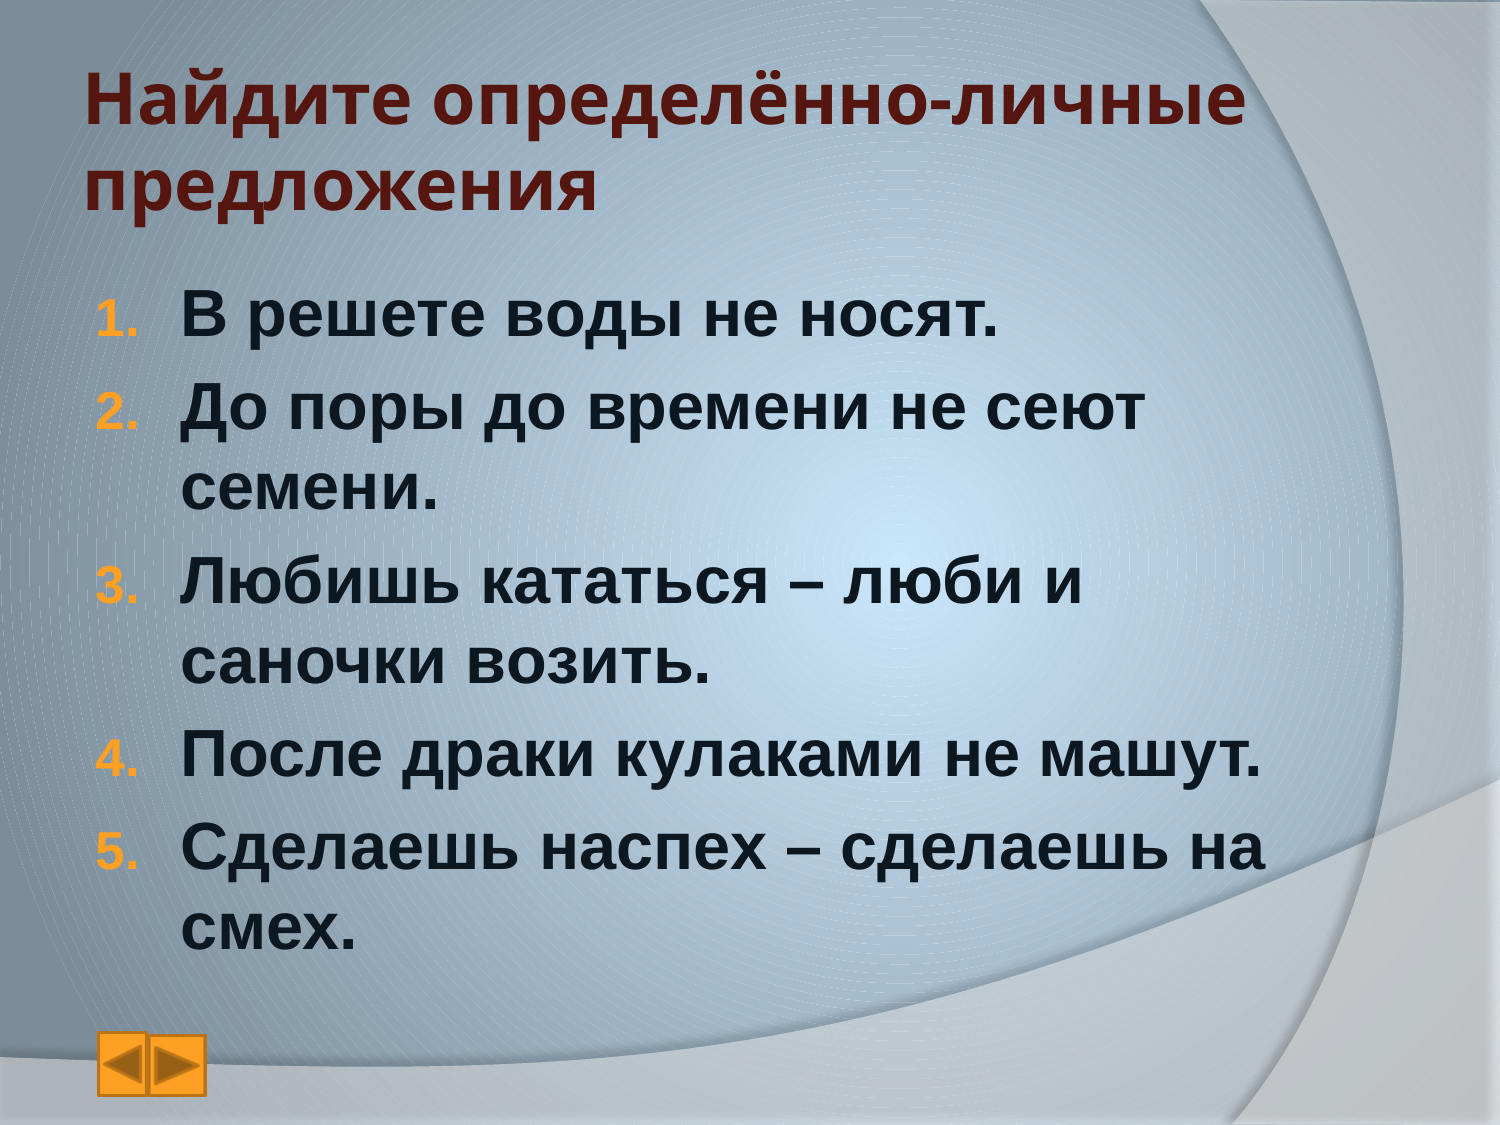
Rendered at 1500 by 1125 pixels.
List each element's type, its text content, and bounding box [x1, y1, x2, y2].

title Найдите определённо-личные предложения [75, 45, 1300, 233]
list В решете воды не носят. До поры до времени не сеют семени. Любишь кататься – люби и саночки возить. После драки кулаками не машут. Сделаешь наспех – сделаешь на смех. [75, 262, 1300, 1005]
picture [97, 1031, 148, 1098]
picture [157, 1034, 207, 1098]
